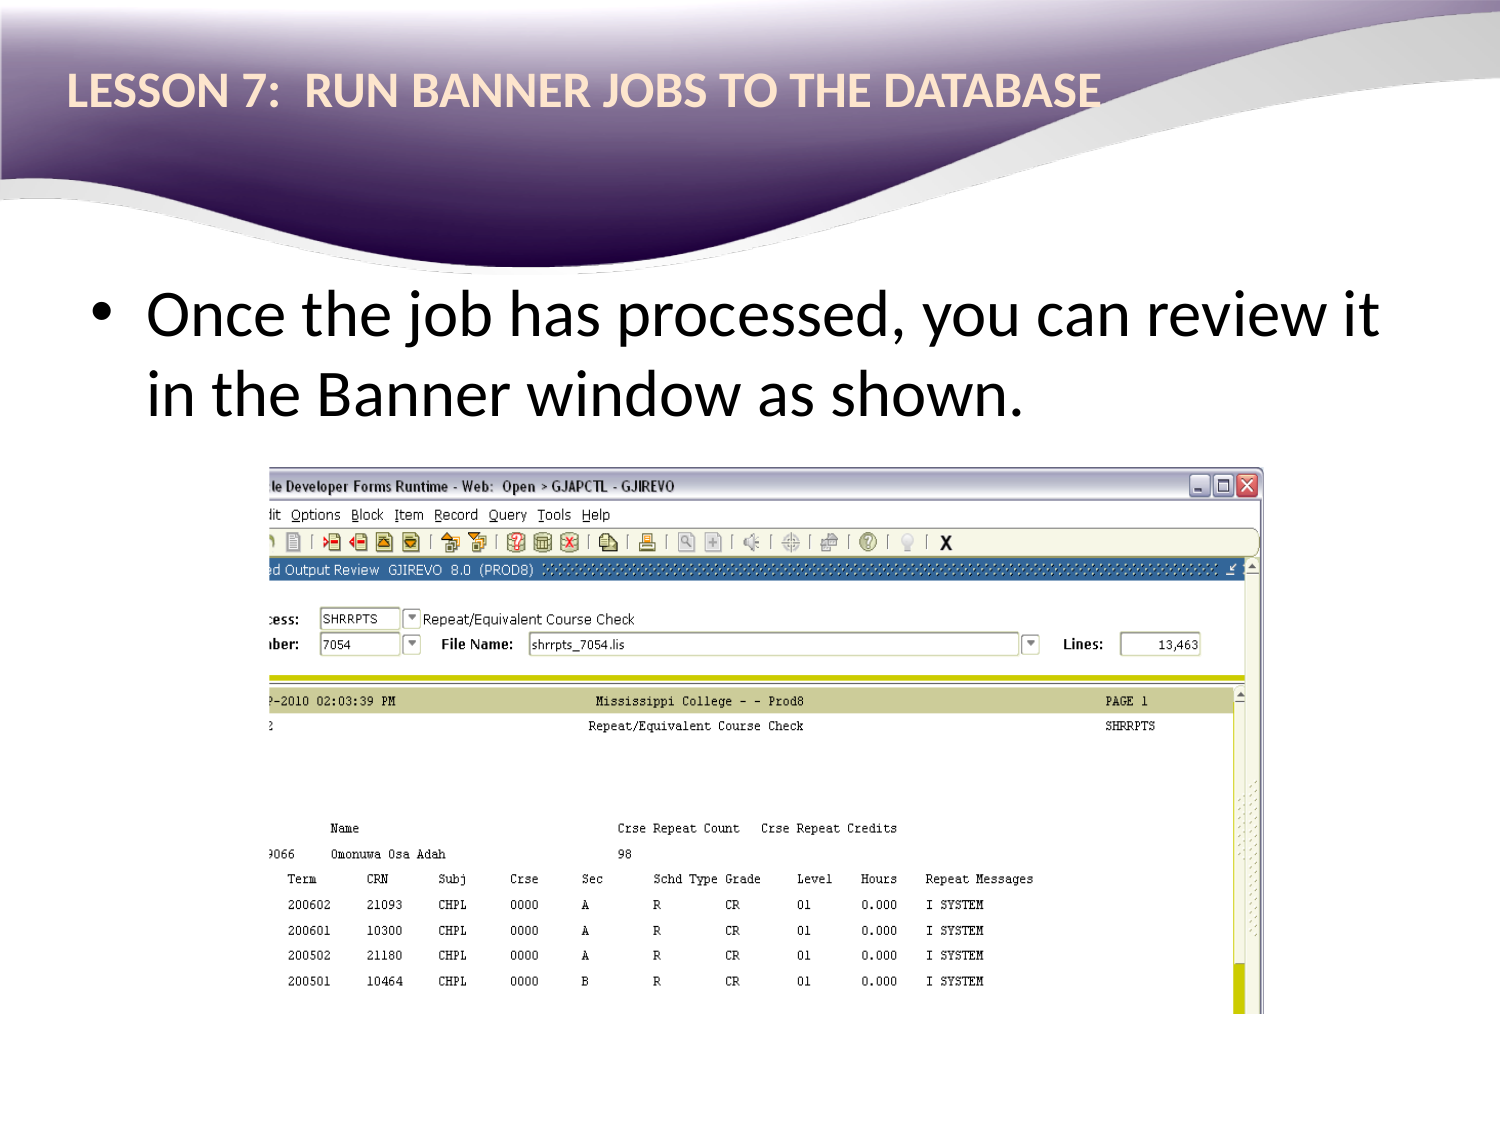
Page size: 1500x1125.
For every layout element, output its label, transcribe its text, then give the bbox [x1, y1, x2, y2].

picture [269, 467, 1264, 1014]
list Once the job has processed, you can review it in the Banner window as shown. [75, 262, 1425, 1005]
title LESSON 7: RUN BANNER JOBS TO THE DATABASE [51, 19, 1153, 154]
